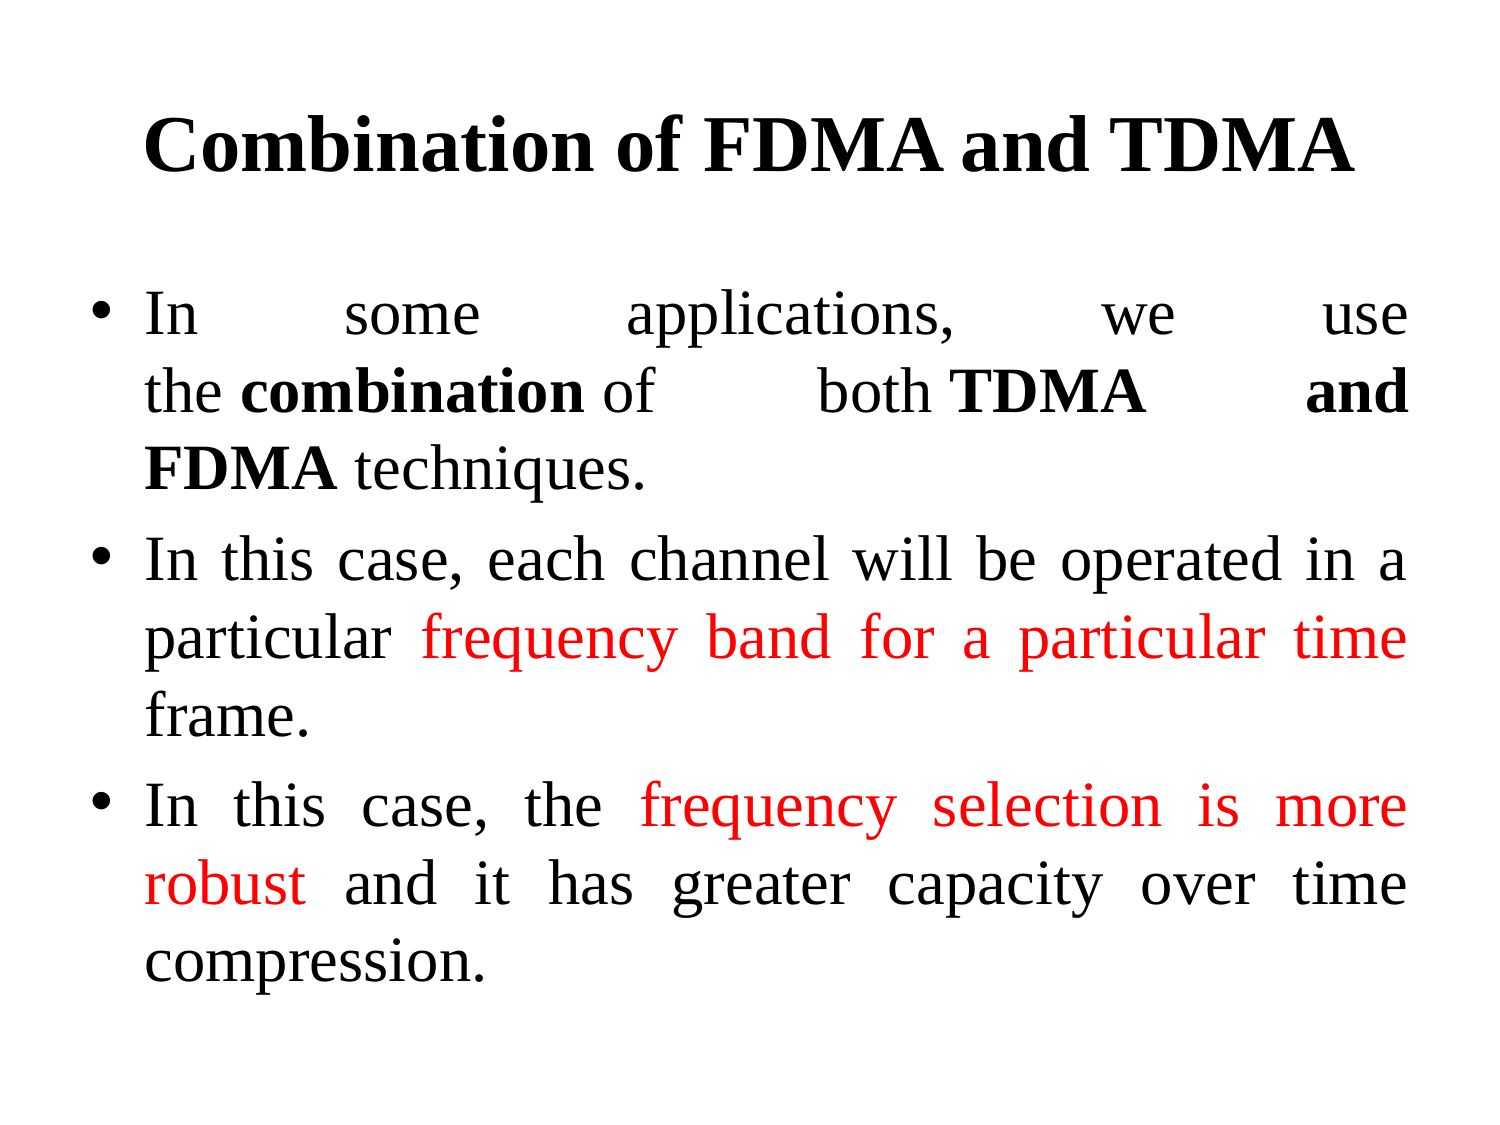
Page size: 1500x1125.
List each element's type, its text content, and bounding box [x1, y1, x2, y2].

title Combination of FDMA and TDMA [75, 45, 1425, 233]
list In some applications, we use the combination of both TDMA and FDMA techniques. In this case, each channel will be operated in a particular frequency band for a particular time frame. In this case, the frequency selection is more robust and it has greater capacity over time compression. [75, 262, 1425, 1005]
